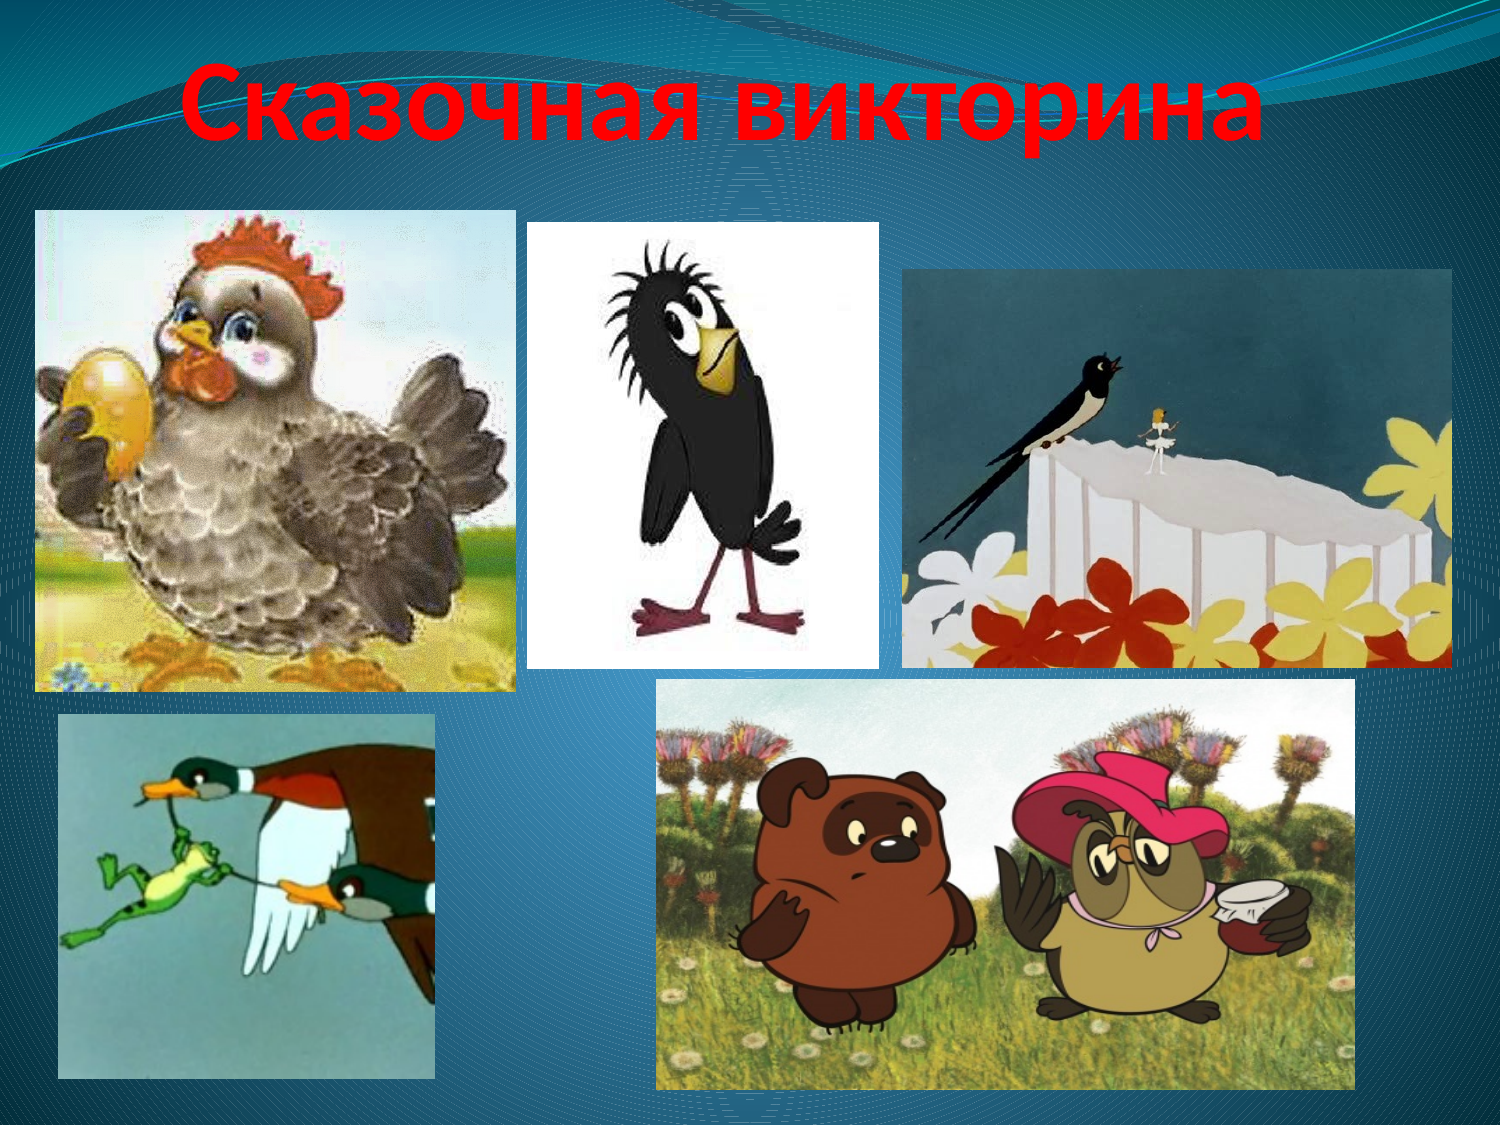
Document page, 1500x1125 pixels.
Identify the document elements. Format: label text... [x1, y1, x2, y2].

picture [655, 679, 1355, 1091]
picture [902, 269, 1453, 669]
picture [58, 714, 435, 1079]
picture [34, 210, 516, 692]
title Сказочная викторина [86, 0, 1362, 164]
picture [527, 222, 880, 670]
